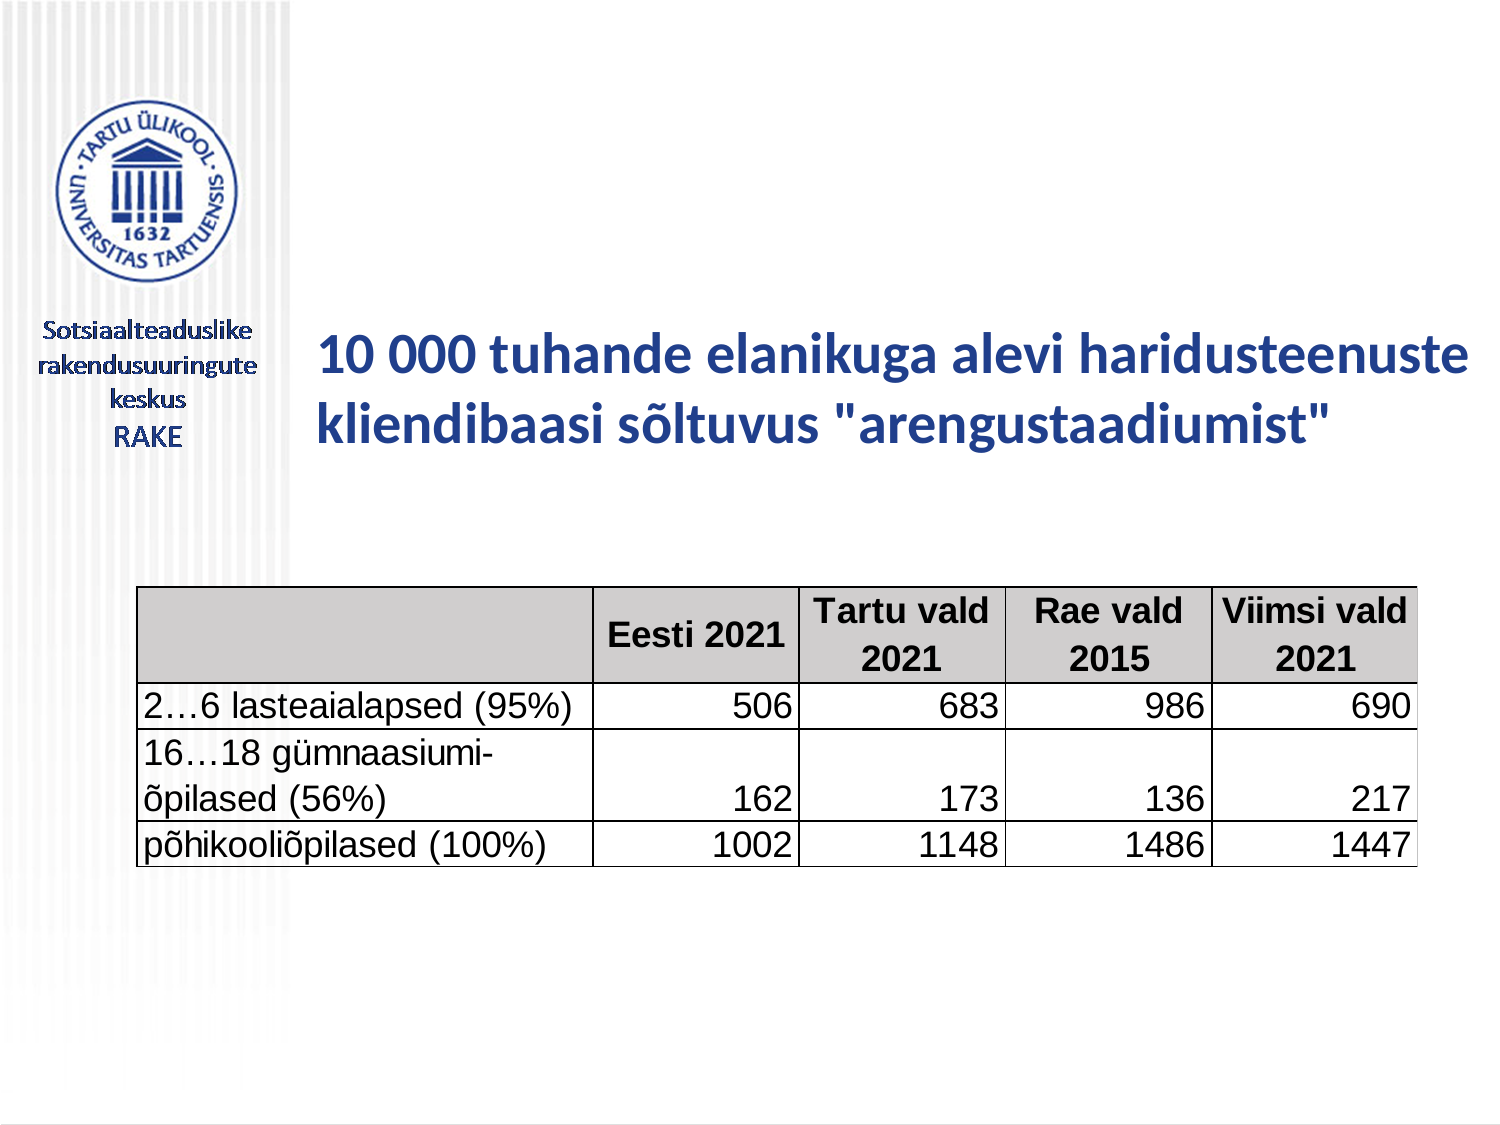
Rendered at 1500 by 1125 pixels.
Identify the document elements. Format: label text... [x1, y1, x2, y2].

picture [0, 0, 1500, 1125]
title 10 000 tuhande elanikuga alevi haridusteenuste kliendibaasi sõltuvus "arengustaadiumist" [300, 302, 1500, 469]
